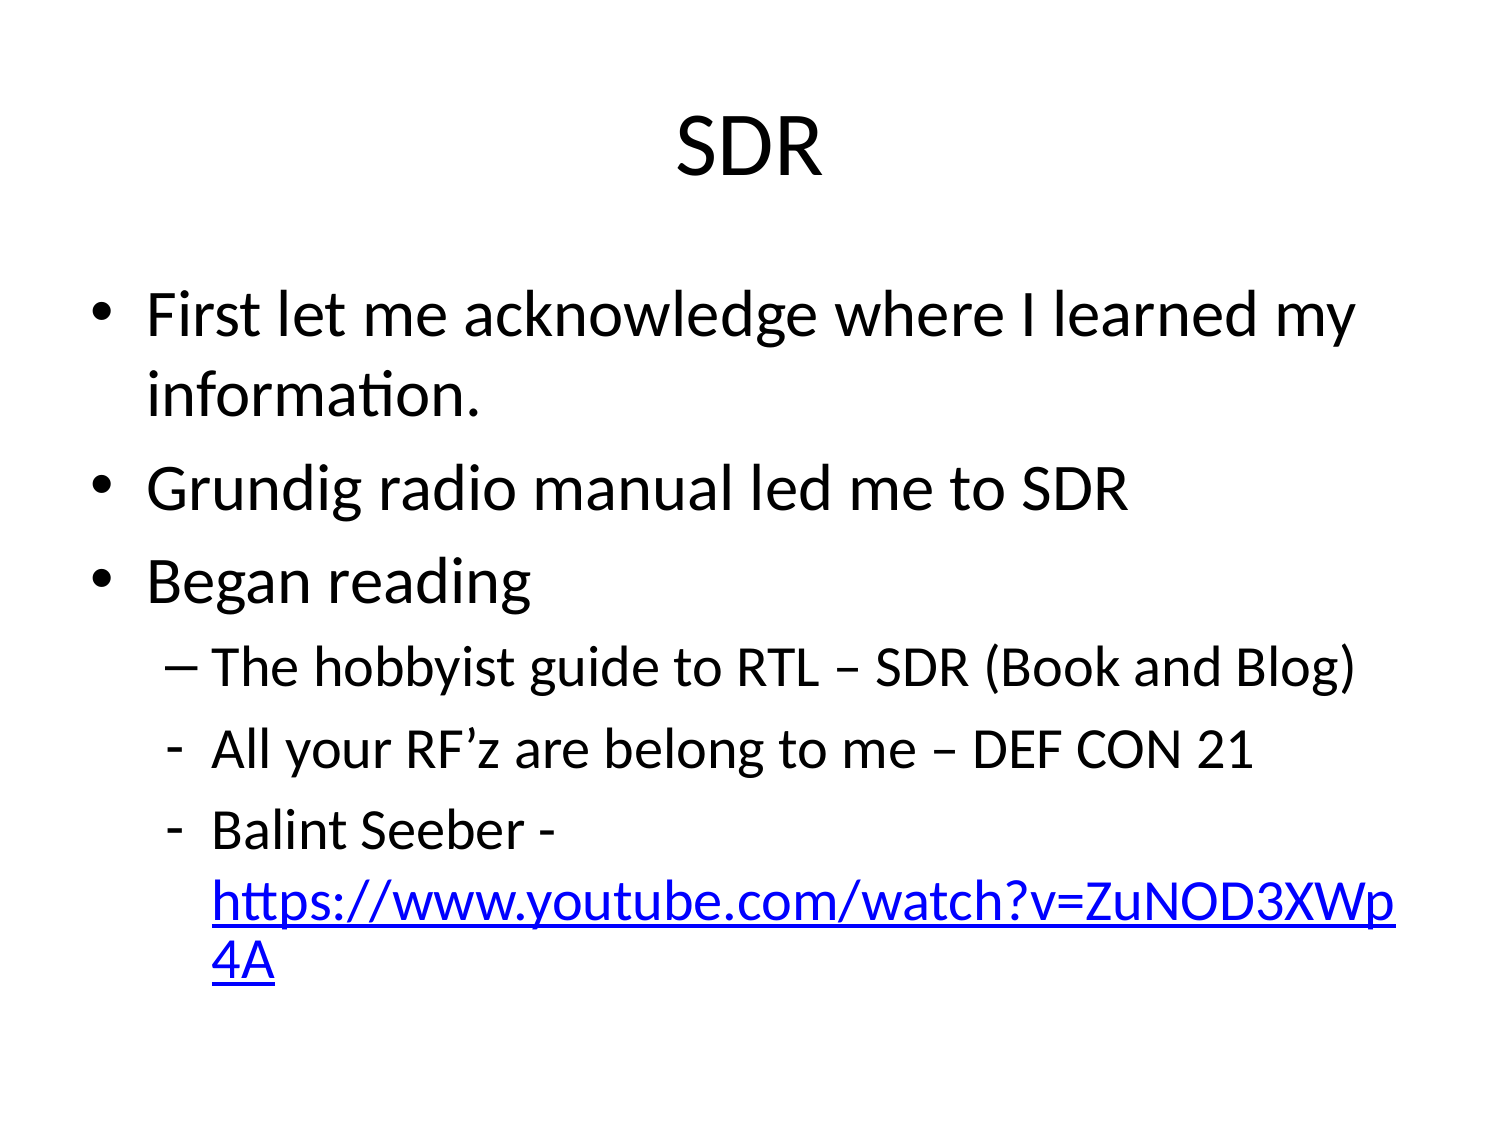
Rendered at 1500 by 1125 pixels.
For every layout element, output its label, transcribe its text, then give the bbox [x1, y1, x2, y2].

list First let me acknowledge where I learned my information. Grundig radio manual led me to SDR Began reading The hobbyist guide to RTL – SDR (Book and Blog) All your RF’z are belong to me – DEF CON 21 Balint Seeber - https://www.youtube.com/watch?v=ZuNOD3XWp4A [75, 262, 1425, 1005]
title SDR [75, 45, 1425, 233]
